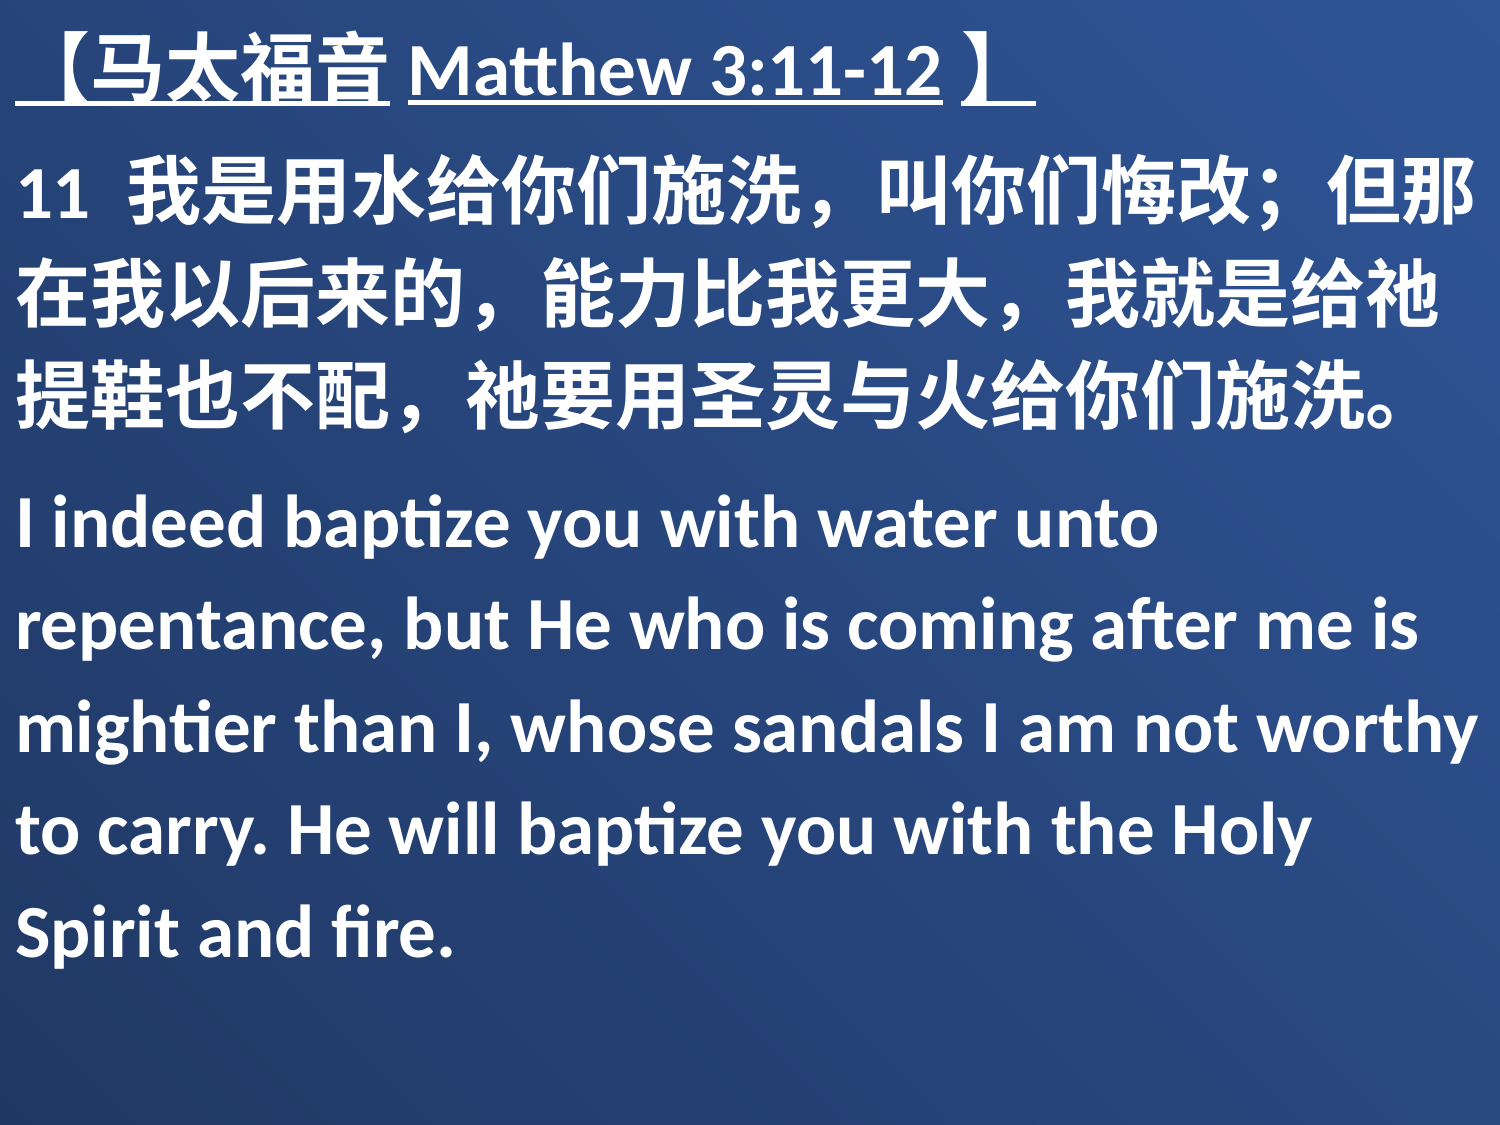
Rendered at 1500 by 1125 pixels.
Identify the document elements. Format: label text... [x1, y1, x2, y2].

subtitle 【马太福音Matthew 3:11-12】 11 我是用水给你们施洗，叫你们悔改；但那在我以后来的，能力比我更大，我就是给祂提鞋也不配，祂要用圣灵与火给你们施洗。 I indeed baptize you with water unto repentance, but He who is coming after me is mightier than I, whose sandals I am not worthy to carry. He will baptize you with the Holy Spirit and fire. [0, 0, 1500, 1125]
